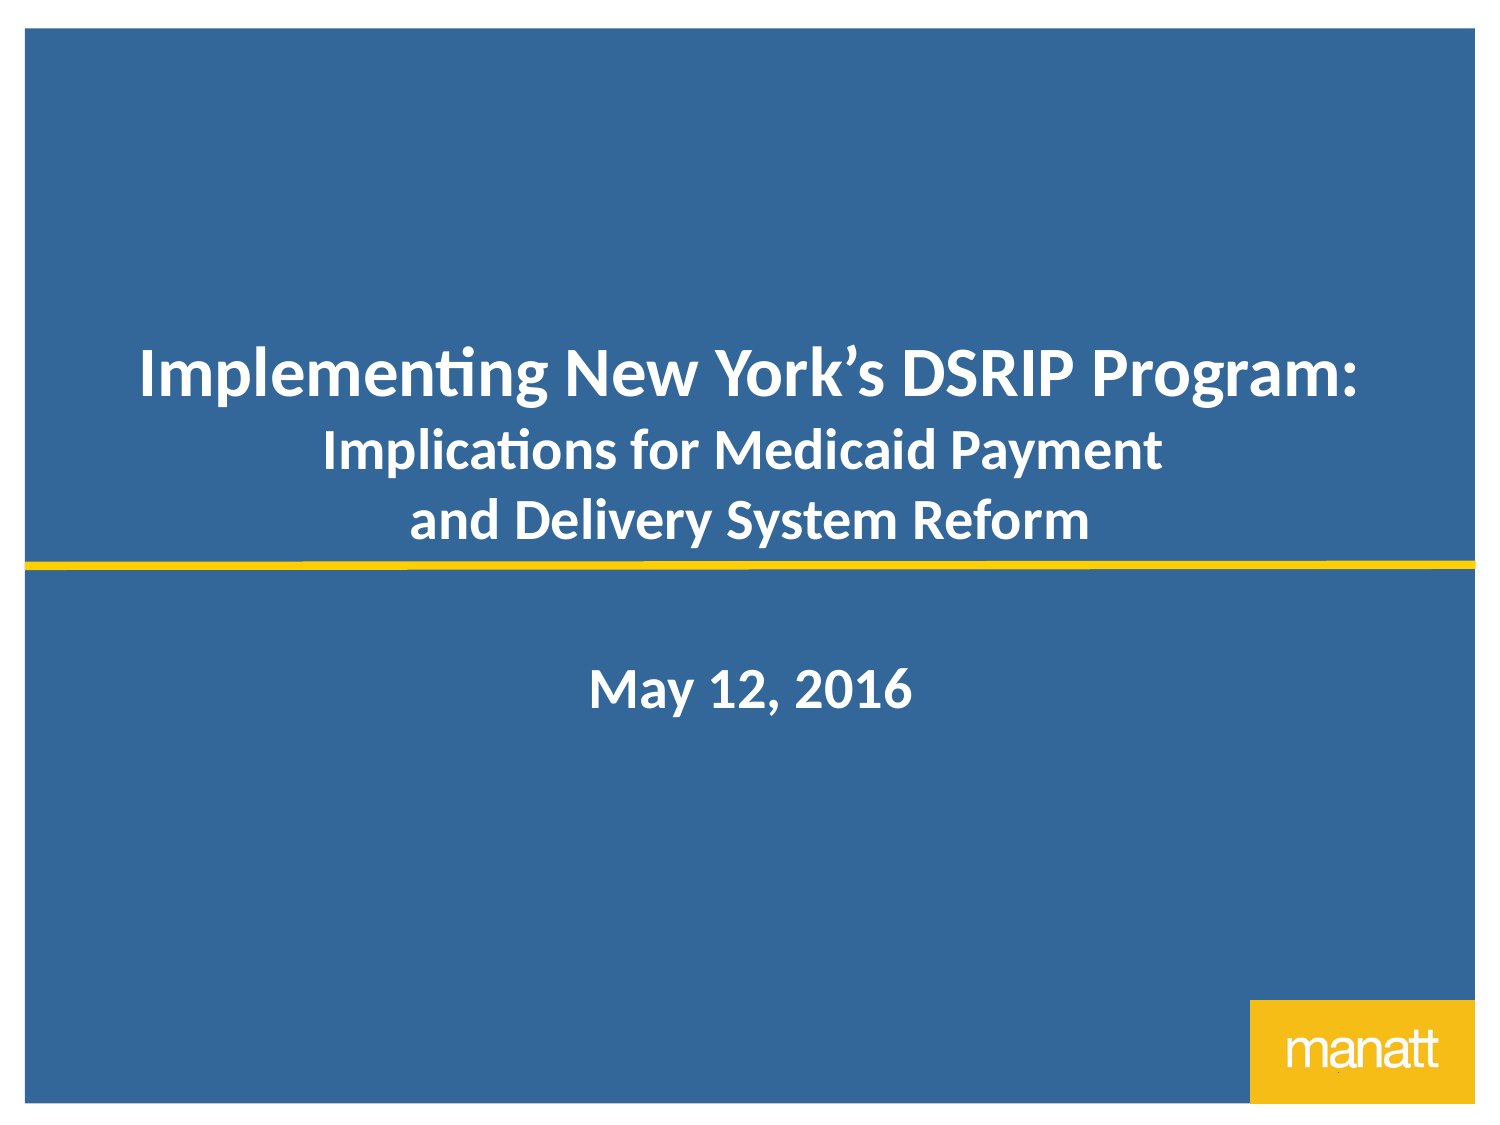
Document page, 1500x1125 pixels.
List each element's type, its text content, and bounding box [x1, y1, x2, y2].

picture [1249, 1000, 1476, 1104]
text_box May 12, 2016 [24, 543, 1477, 853]
text_box [24, 525, 1475, 543]
text_box [24, 853, 1475, 1104]
text_box Implementing New York’s DSRIP Program: Implications for Medicaid Payment and Delivery System Reform [24, 318, 1475, 525]
text_box [24, 28, 1475, 318]
